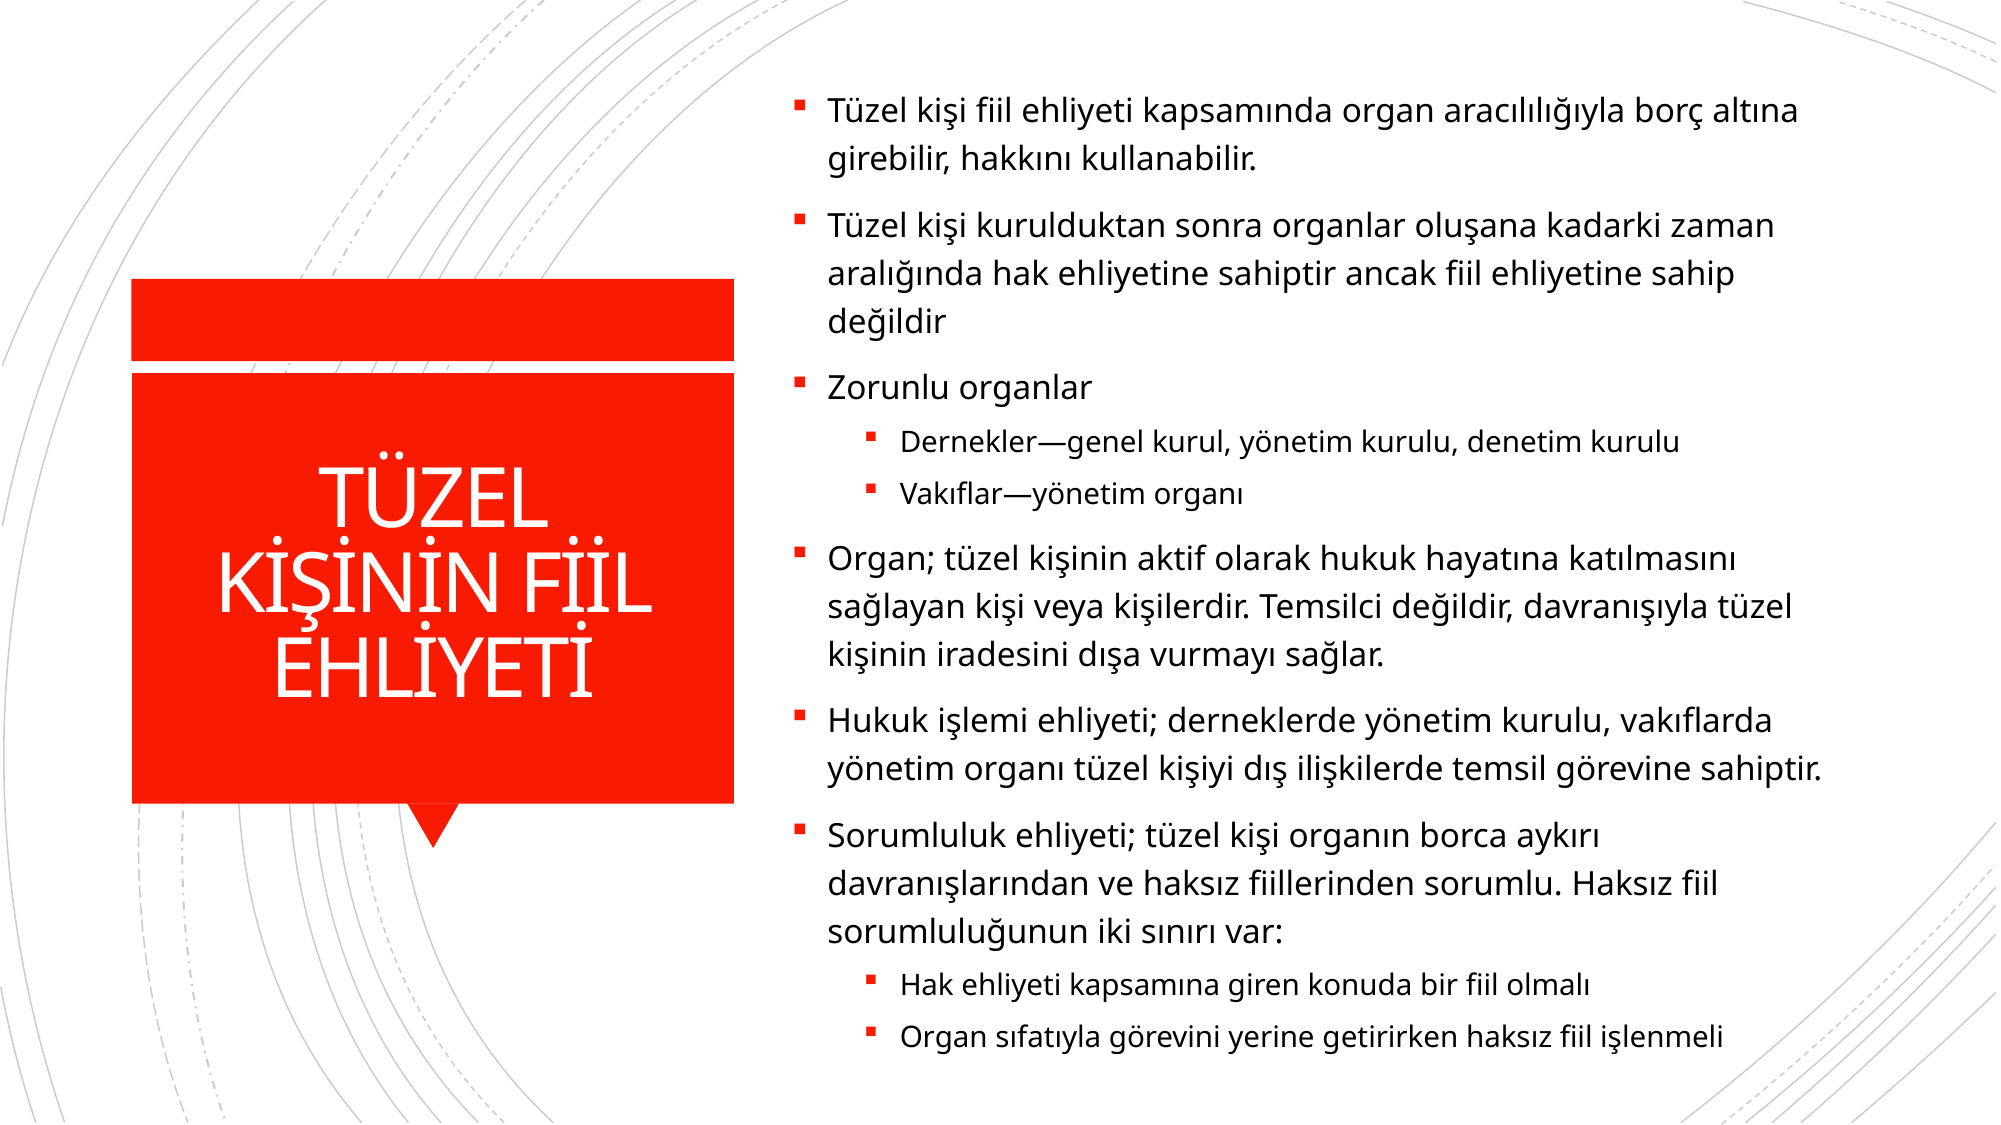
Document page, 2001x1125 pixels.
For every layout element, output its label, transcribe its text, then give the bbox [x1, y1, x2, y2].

title TÜZEL KİŞİNİN FİİL EHLİYETİ [145, 385, 720, 789]
list Tüzel kişi fiil ehliyeti kapsamında organ aracılılığıyla borç altına girebilir, hakkını kullanabilir. Tüzel kişi kurulduktan sonra organlar oluşana kadarki zaman aralığında hak ehliyetine sahiptir ancak fiil ehliyetine sahip değildir Zorunlu organlar Dernekler—genel kurul, yönetim kurulu, denetim kurulu Vakıflar—yönetim organı Organ; tüzel kişinin aktif olarak hukuk hayatına katılmasını sağlayan kişi veya kişilerdir. Temsilci değildir, davranışıyla tüzel kişinin iradesini dışa vurmayı sağlar. Hukuk işlemi ehliyeti; derneklerde yönetim kurulu, vakıflarda yönetim organı tüzel kişiyi dış ilişkilerde temsil görevine sahiptir. Sorumluluk ehliyeti; tüzel kişi organın borca aykırı davranışlarından ve haksız fiillerinden sorumlu. Haksız fiil sorumluluğunun iki sınırı var: Hak ehliyeti kapsamına giren konuda bir fiil olmalı Organ sıfatıyla görevini yerine getirirken haksız fiil işlenmeli [776, 74, 1876, 1081]
